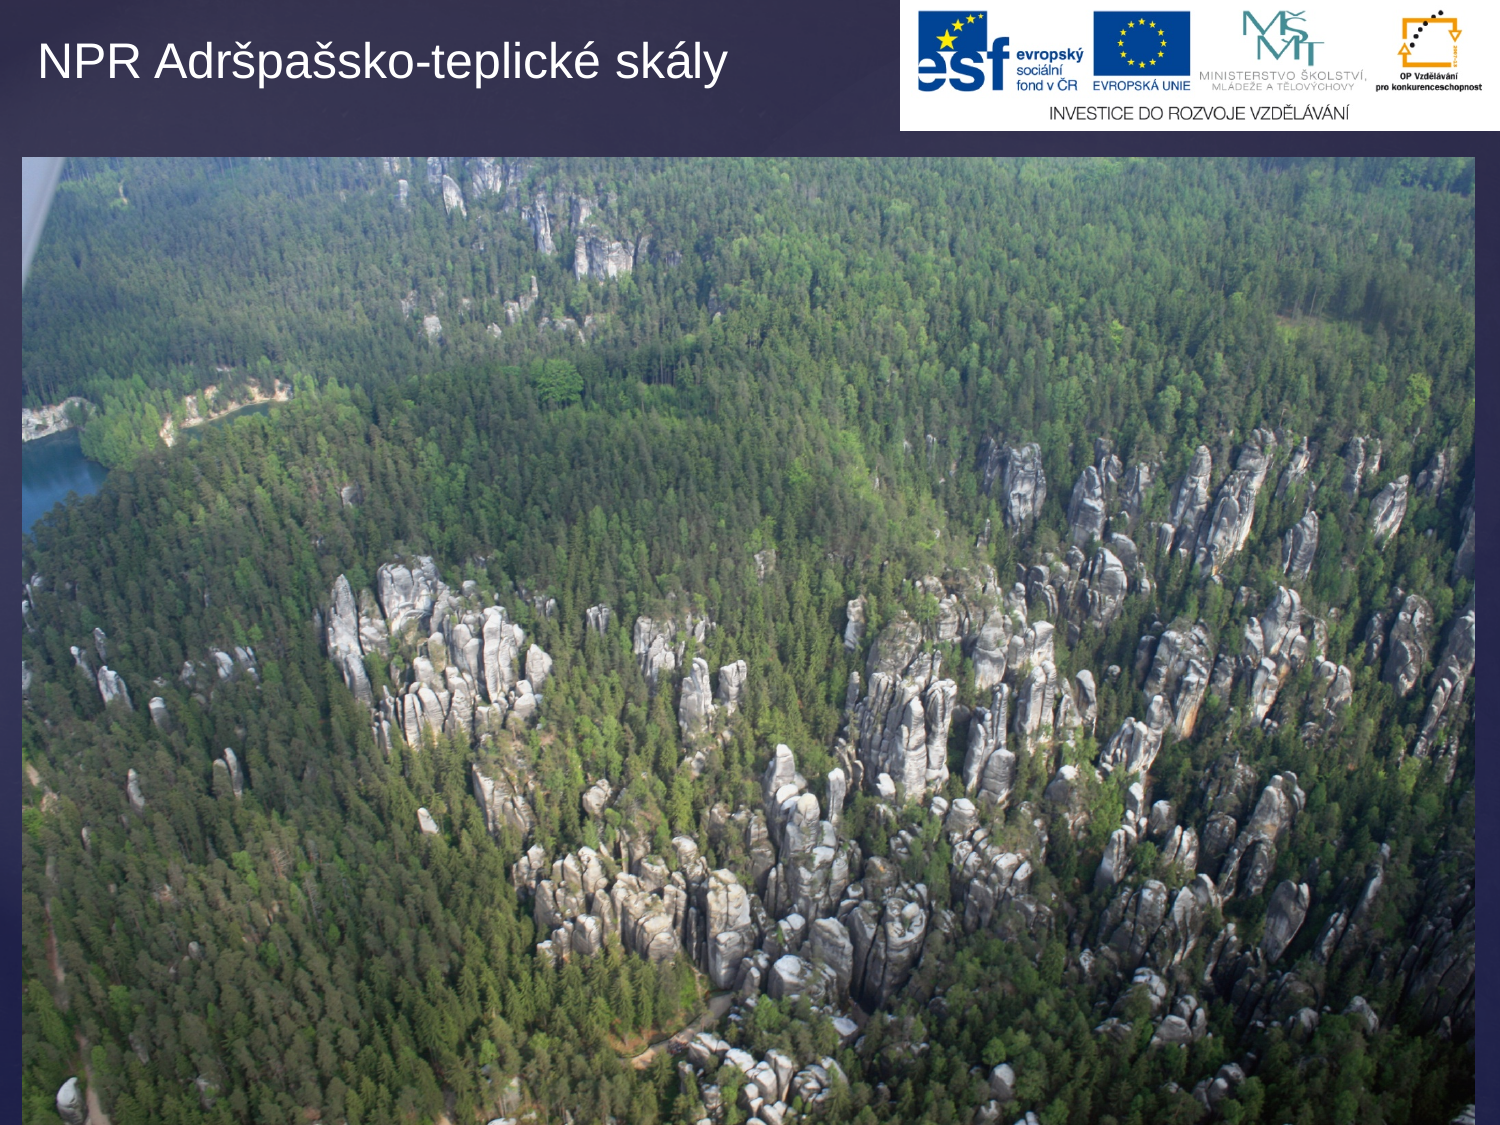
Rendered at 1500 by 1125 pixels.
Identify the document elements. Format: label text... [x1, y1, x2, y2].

text_box NPR Adršpašsko-teplické skály [22, 20, 875, 96]
picture [22, 156, 1476, 1125]
picture [899, 0, 1500, 132]
